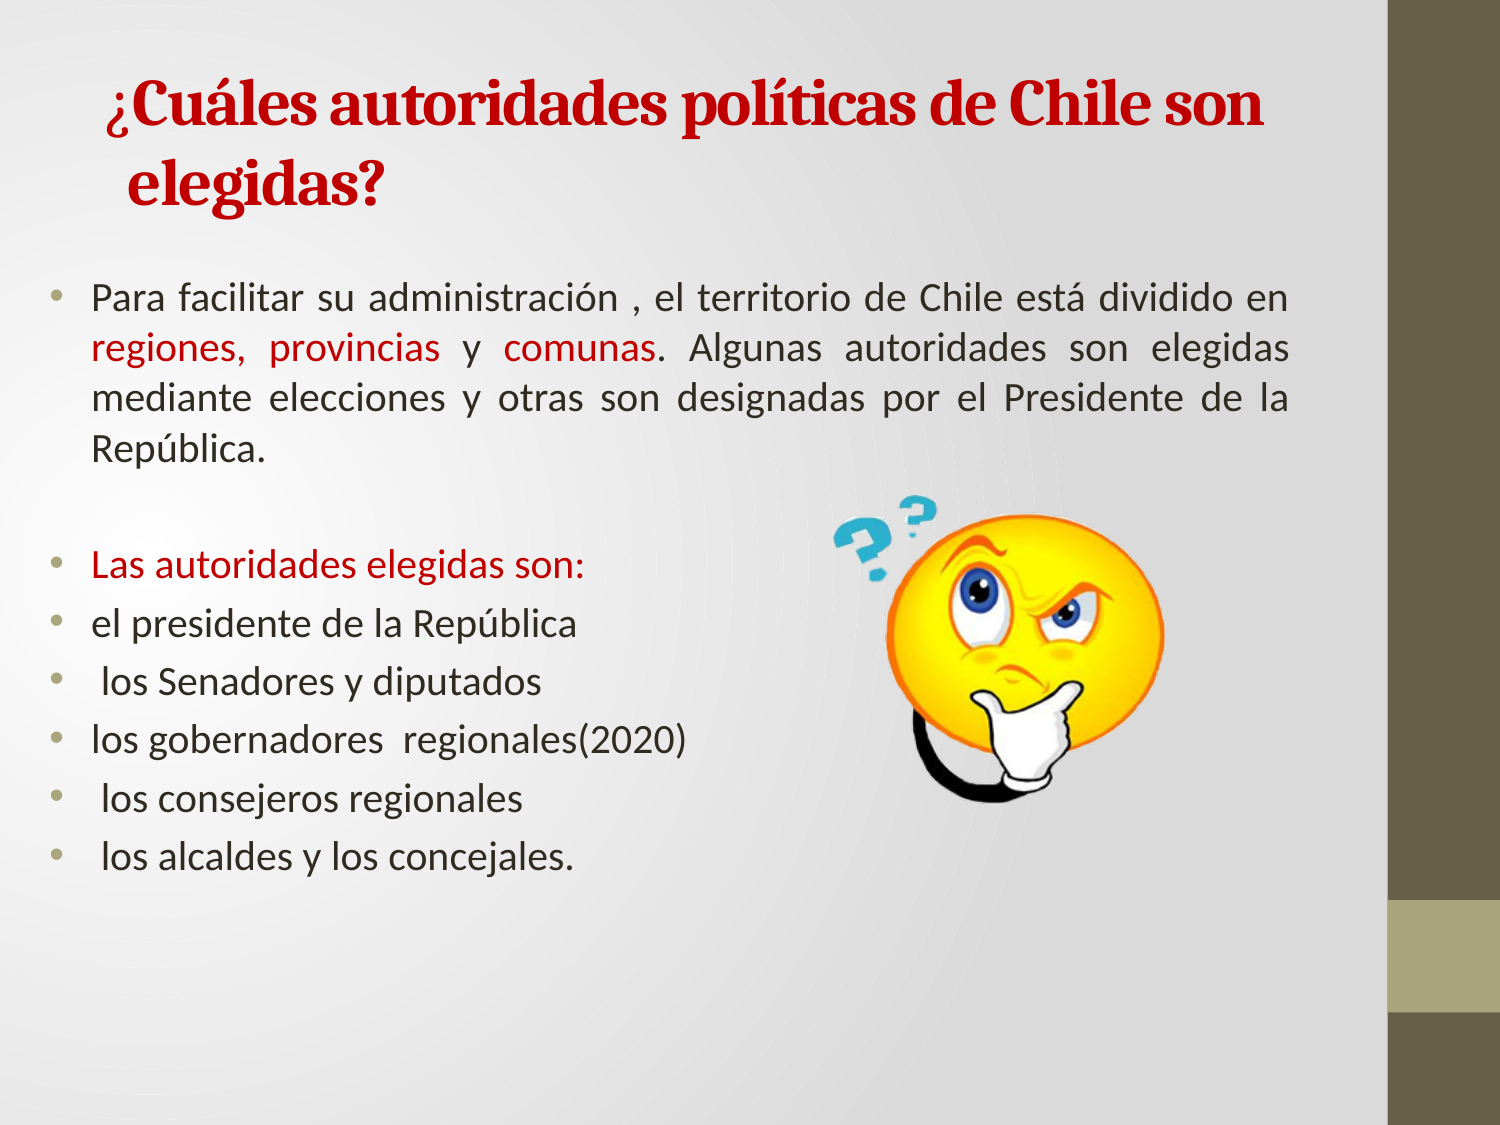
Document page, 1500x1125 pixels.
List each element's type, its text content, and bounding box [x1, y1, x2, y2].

picture [832, 494, 1167, 805]
title ¿Cuáles autoridades políticas de Chile son elegidas? [75, 45, 1325, 233]
list Para facilitar su administración , el territorio de Chile está dividido en regiones, provincias y comunas. Algunas autoridades son elegidas mediante elecciones y otras son designadas por el Presidente de la República. Las autoridades elegidas son: el presidente de la República los Senadores y diputados los gobernadores regionales(2020) los consejeros regionales los alcaldes y los concejales. [29, 262, 1306, 894]
